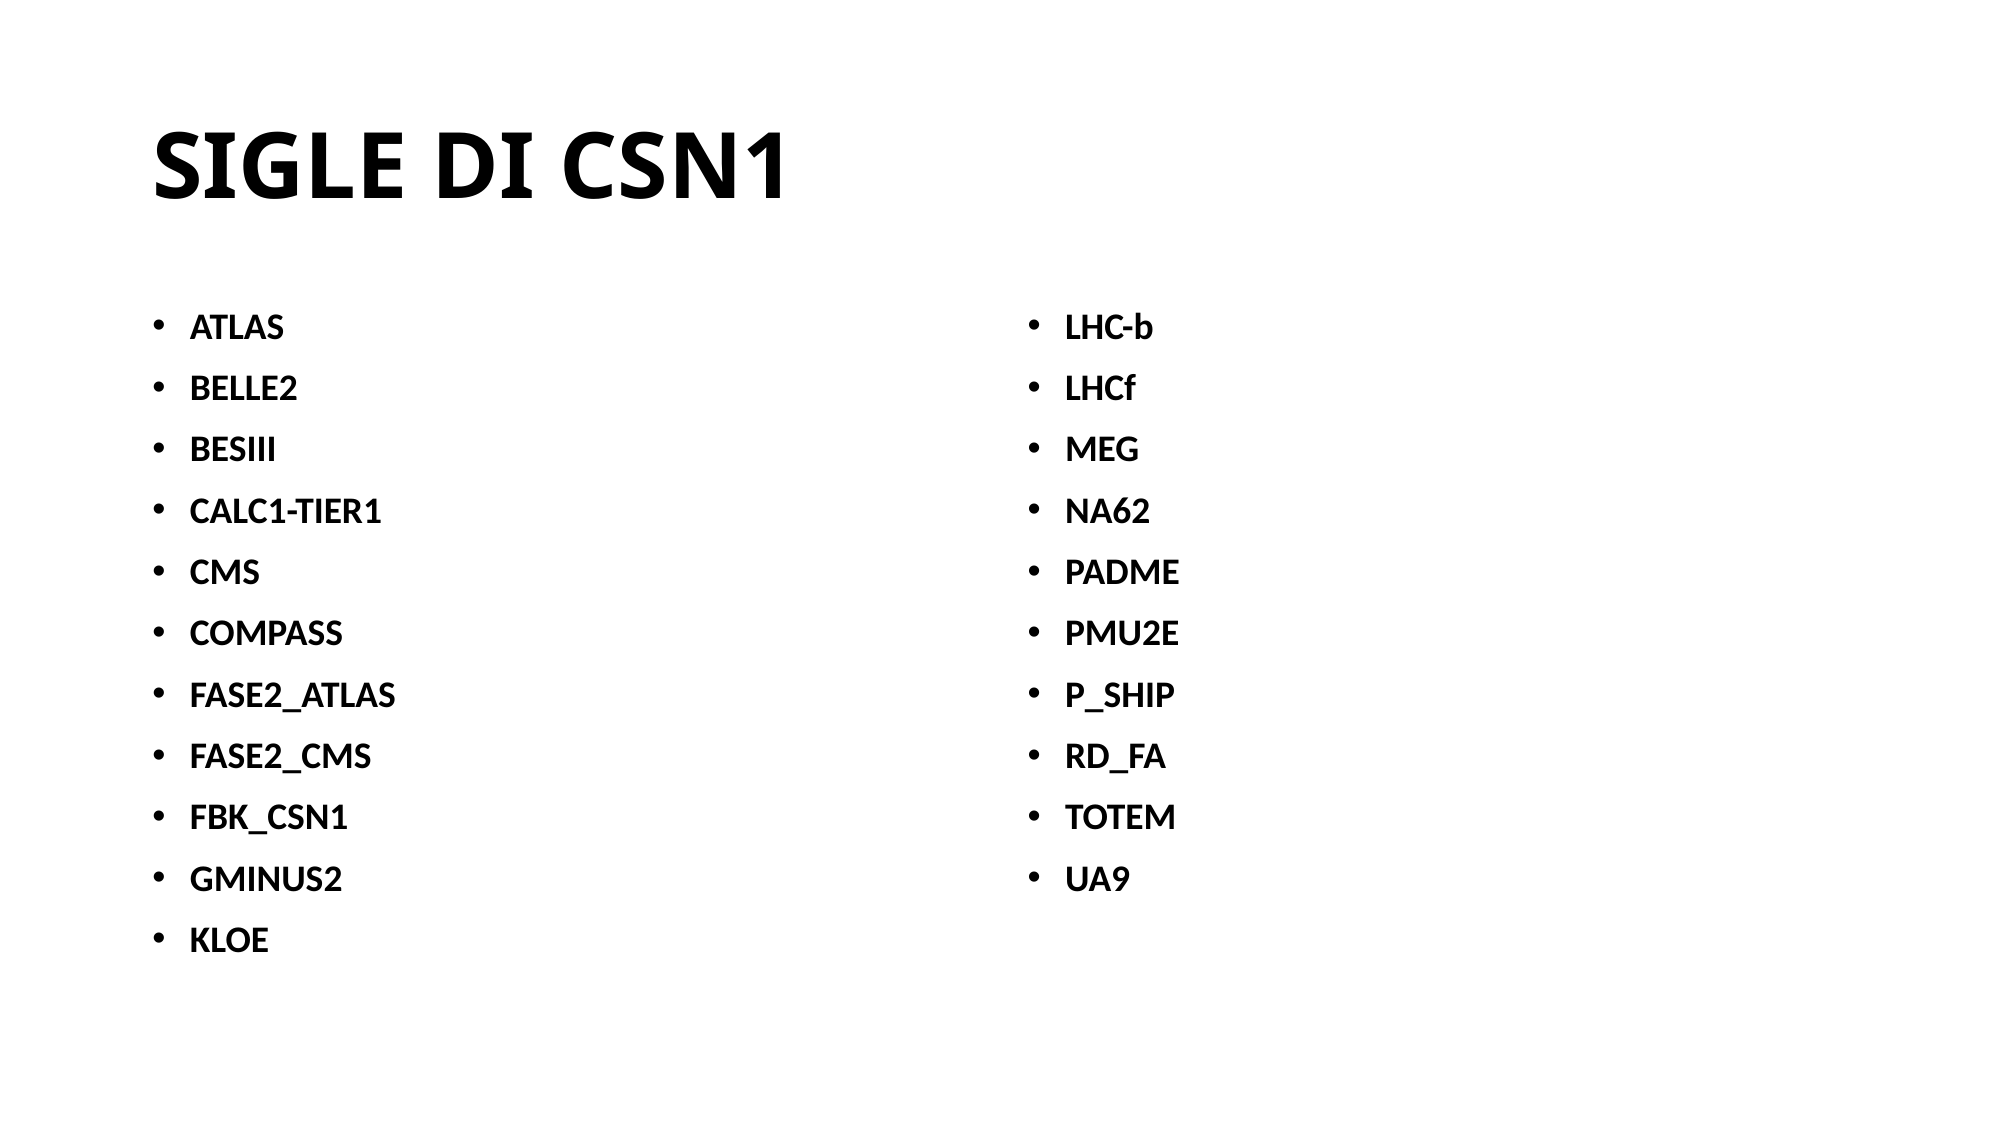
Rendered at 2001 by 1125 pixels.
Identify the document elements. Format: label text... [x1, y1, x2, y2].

title SIGLE DI CSN1 [137, 59, 1863, 278]
list LHC-b LHCf MEG NA62 PADME PMU2E P_SHIP RD_FA TOTEM UA9 [1012, 299, 1863, 1014]
list ATLAS BELLE2 BESIII CALC1-TIER1 CMS COMPASS FASE2_ATLAS FASE2_CMS FBK_CSN1 GMINUS2 KLOE [137, 299, 988, 1014]
